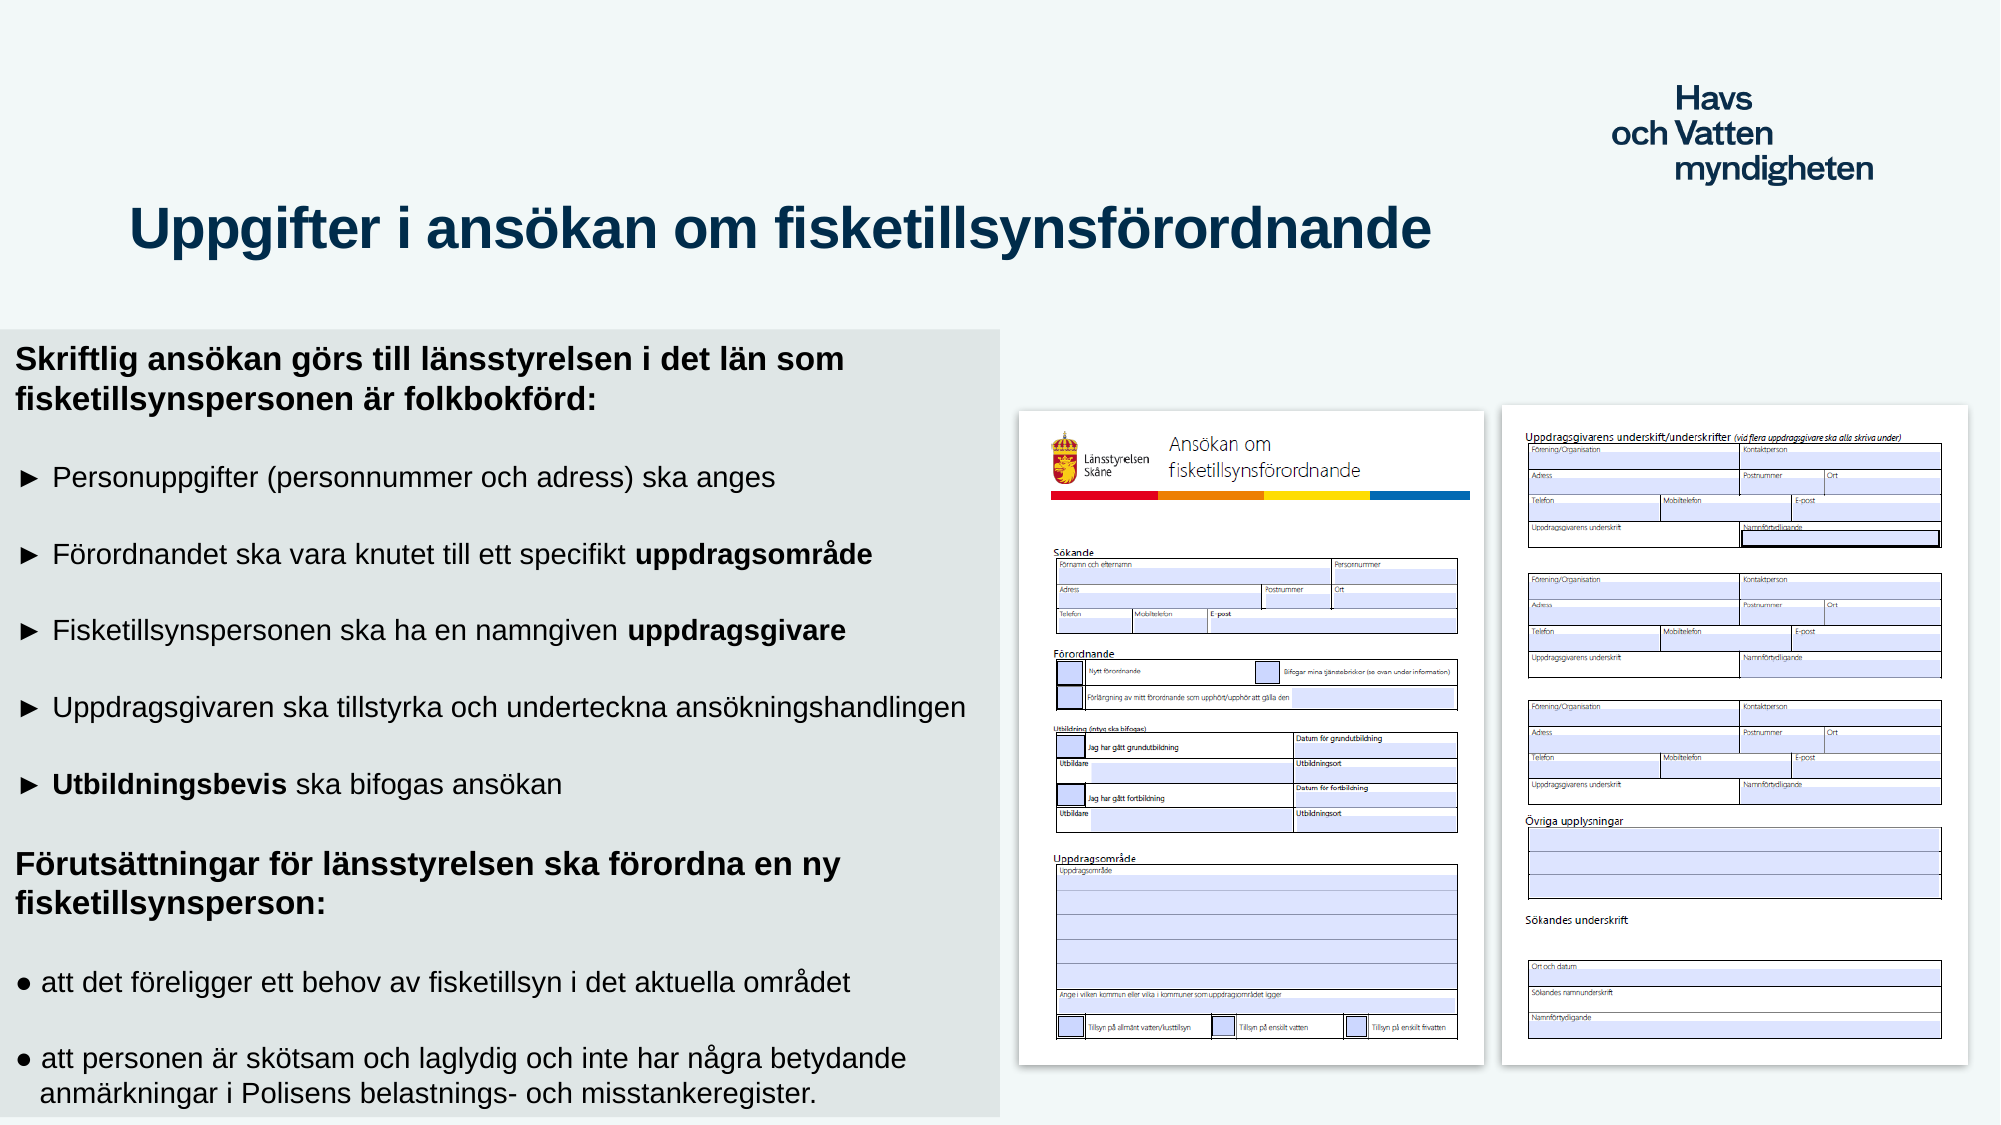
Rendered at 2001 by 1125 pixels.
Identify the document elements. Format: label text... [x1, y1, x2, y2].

text_box Skriftlig ansökan görs till länsstyrelsen i det län som fisketillsynspersonen är folkbokförd: ► Personuppgifter (personnummer och adress) ska anges ► Förordnandet ska vara knutet till ett specifikt uppdragsområde ► Fisketillsynspersonen ska ha en namngiven uppdragsgivare ► Uppdragsgivaren ska tillstyrka och underteckna ansökningshandlingen ► Utbildningsbevis ska bifogas ansökan Förutsättningar för länsstyrelsen ska förordna en ny fisketillsynsperson: ● att det föreligger ett behov av fisketillsyn i det aktuella området ● att personen är skötsam och laglydig och inte har några betydande anmärkningar i Polisens belastnings- och misstankeregister. [0, 329, 1000, 1118]
picture [1516, 419, 1953, 1050]
title Uppgifter i ansökan om fisketillsynsförordnande [114, 85, 1504, 270]
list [1033, 425, 1470, 1050]
picture [1612, 85, 1873, 186]
